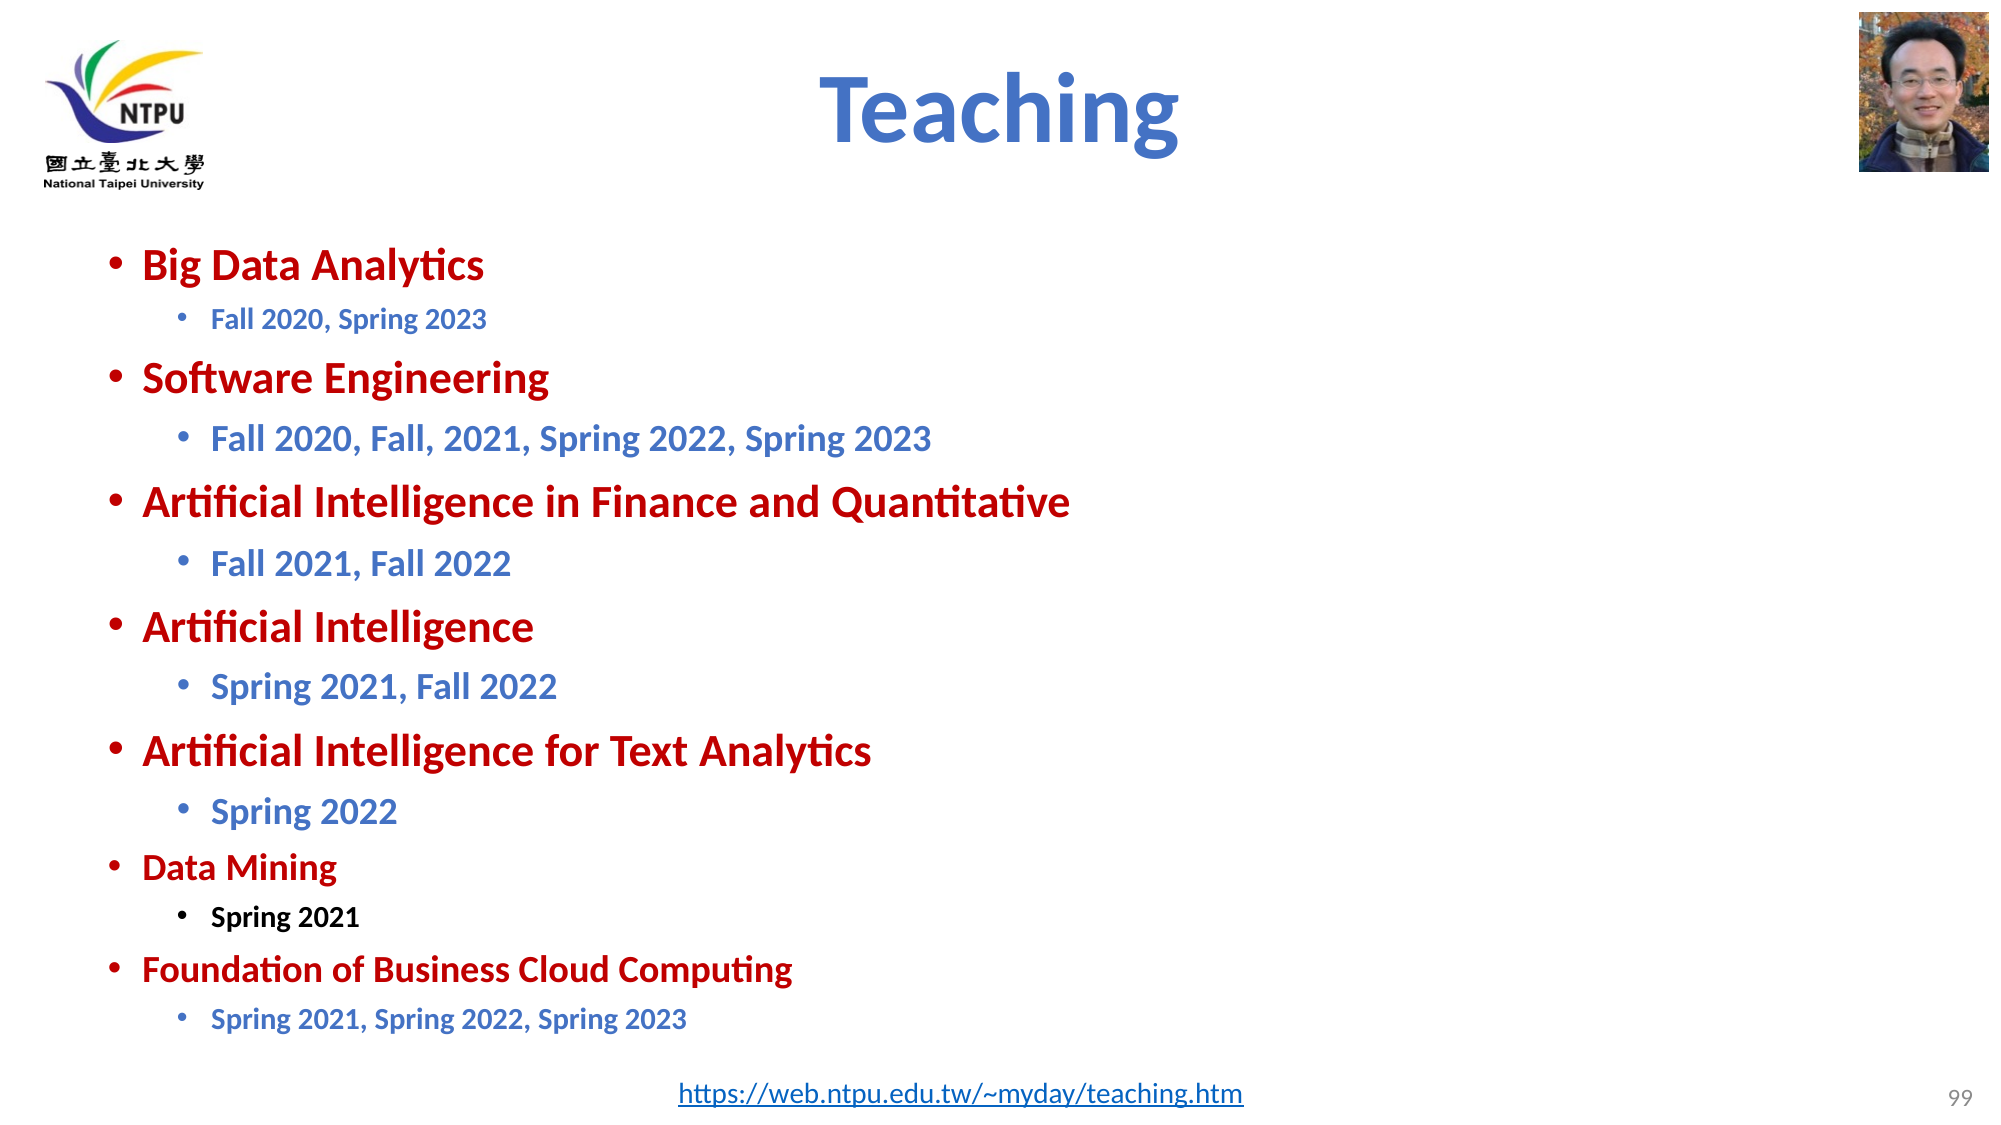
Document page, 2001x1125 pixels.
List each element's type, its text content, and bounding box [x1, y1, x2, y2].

picture [44, 151, 204, 191]
slide_number 99 [1830, 1076, 1989, 1116]
picture [45, 40, 203, 143]
title Teaching [137, 14, 1863, 190]
text_box https://web.ntpu.edu.tw/~myday/teaching.htm [254, 1066, 1668, 1117]
list Big Data Analytics Fall 2020, Spring 2023 Software Engineering Fall 2020, Fall, 2021, Spring 2022, Spring 2023 Artificial Intelligence in Finance and Quantitative Fall 2021, Fall 2022 Artificial Intelligence Spring 2021, Fall 2022 Artificial Intelligence for Text Analytics Spring 2022 Data Mining Spring 2021 Foundation of Business Cloud Computing Spring 2021, Spring 2022, Spring 2023 [92, 216, 1946, 1066]
picture [1859, 12, 1989, 172]
